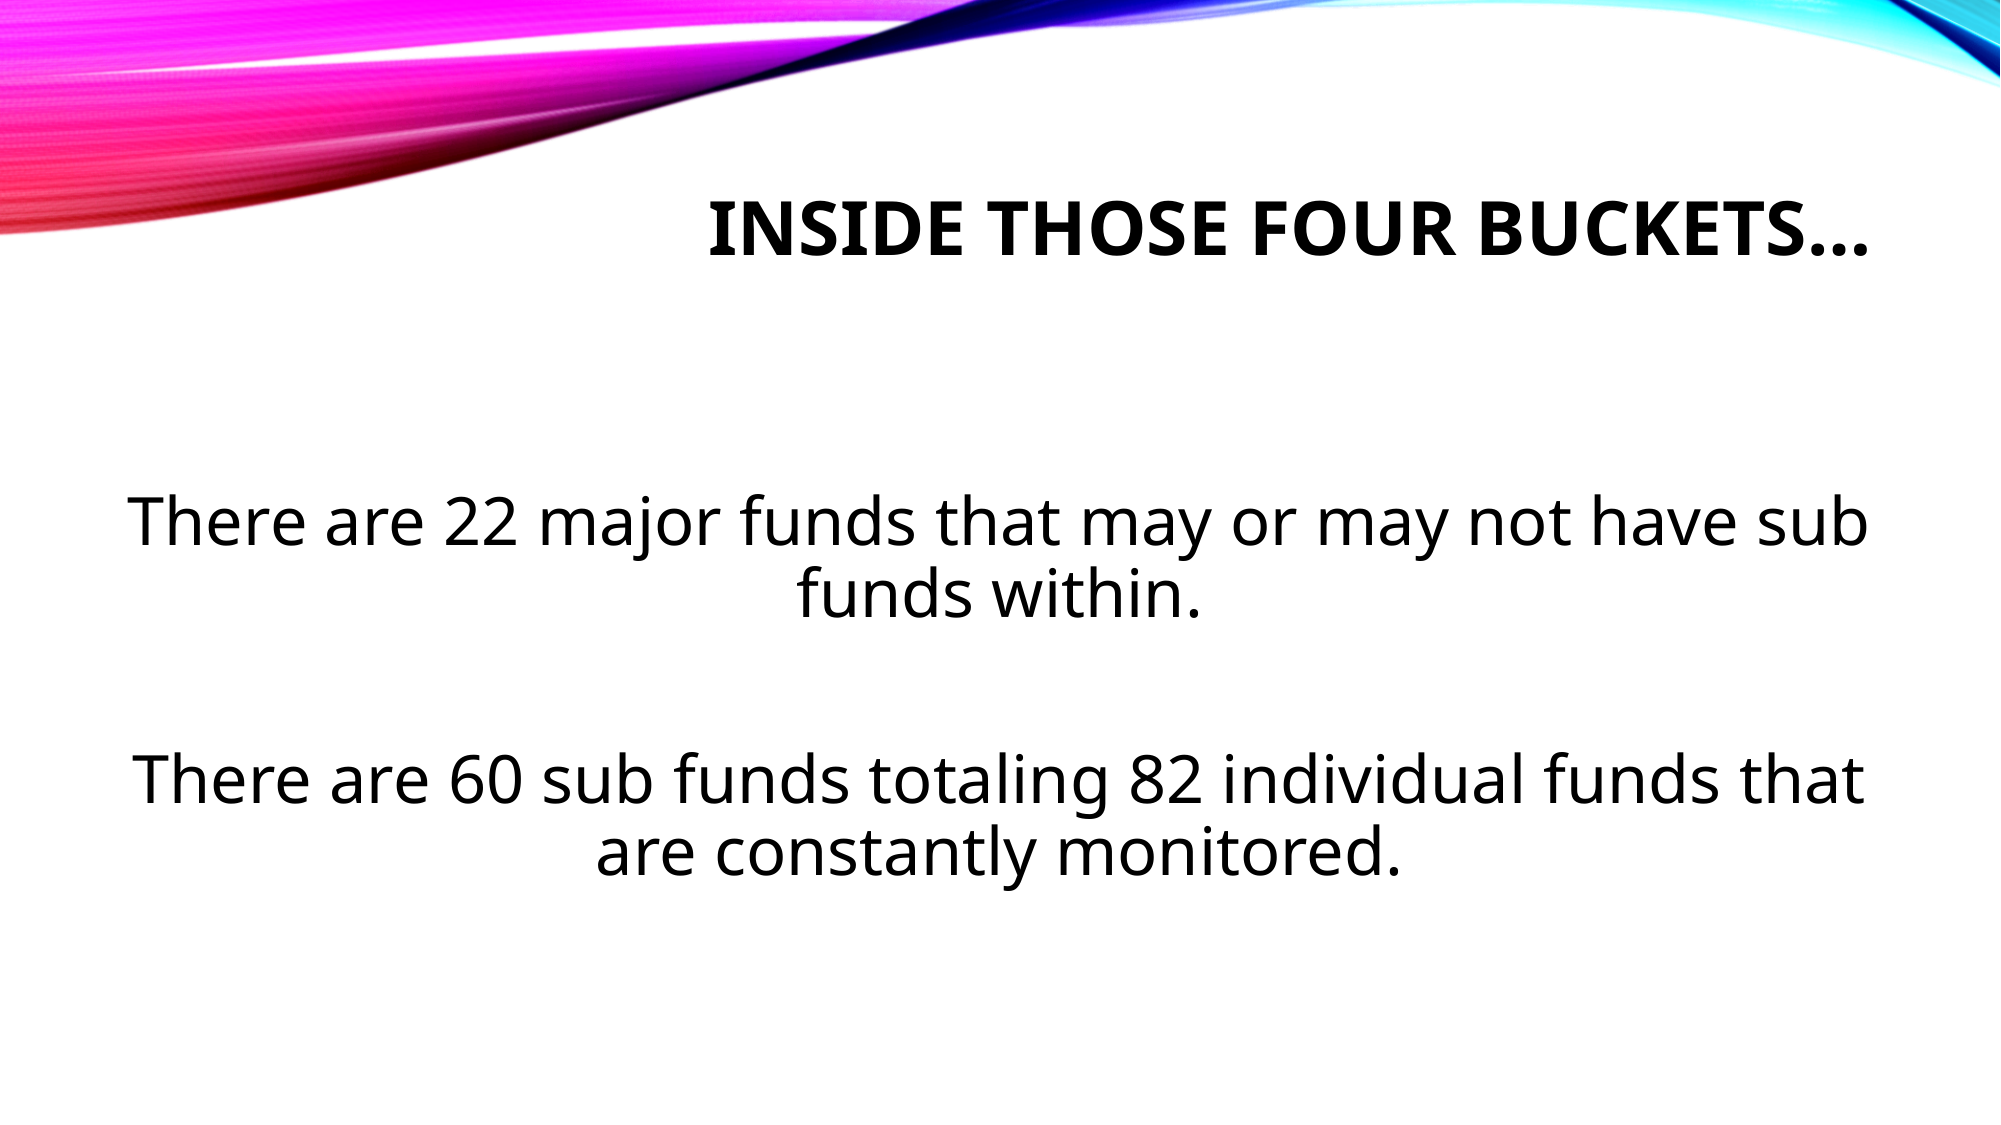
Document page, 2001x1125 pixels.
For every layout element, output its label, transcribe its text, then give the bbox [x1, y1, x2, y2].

list There are 22 major funds that may or may not have sub funds within. There are 60 sub funds totaling 82 individual funds that are constantly monitored. [112, 360, 1888, 1021]
title Inside those four buckets… [474, 125, 1888, 338]
picture [0, 0, 2000, 237]
picture [1890, 0, 2000, 75]
picture [1910, 0, 2000, 45]
